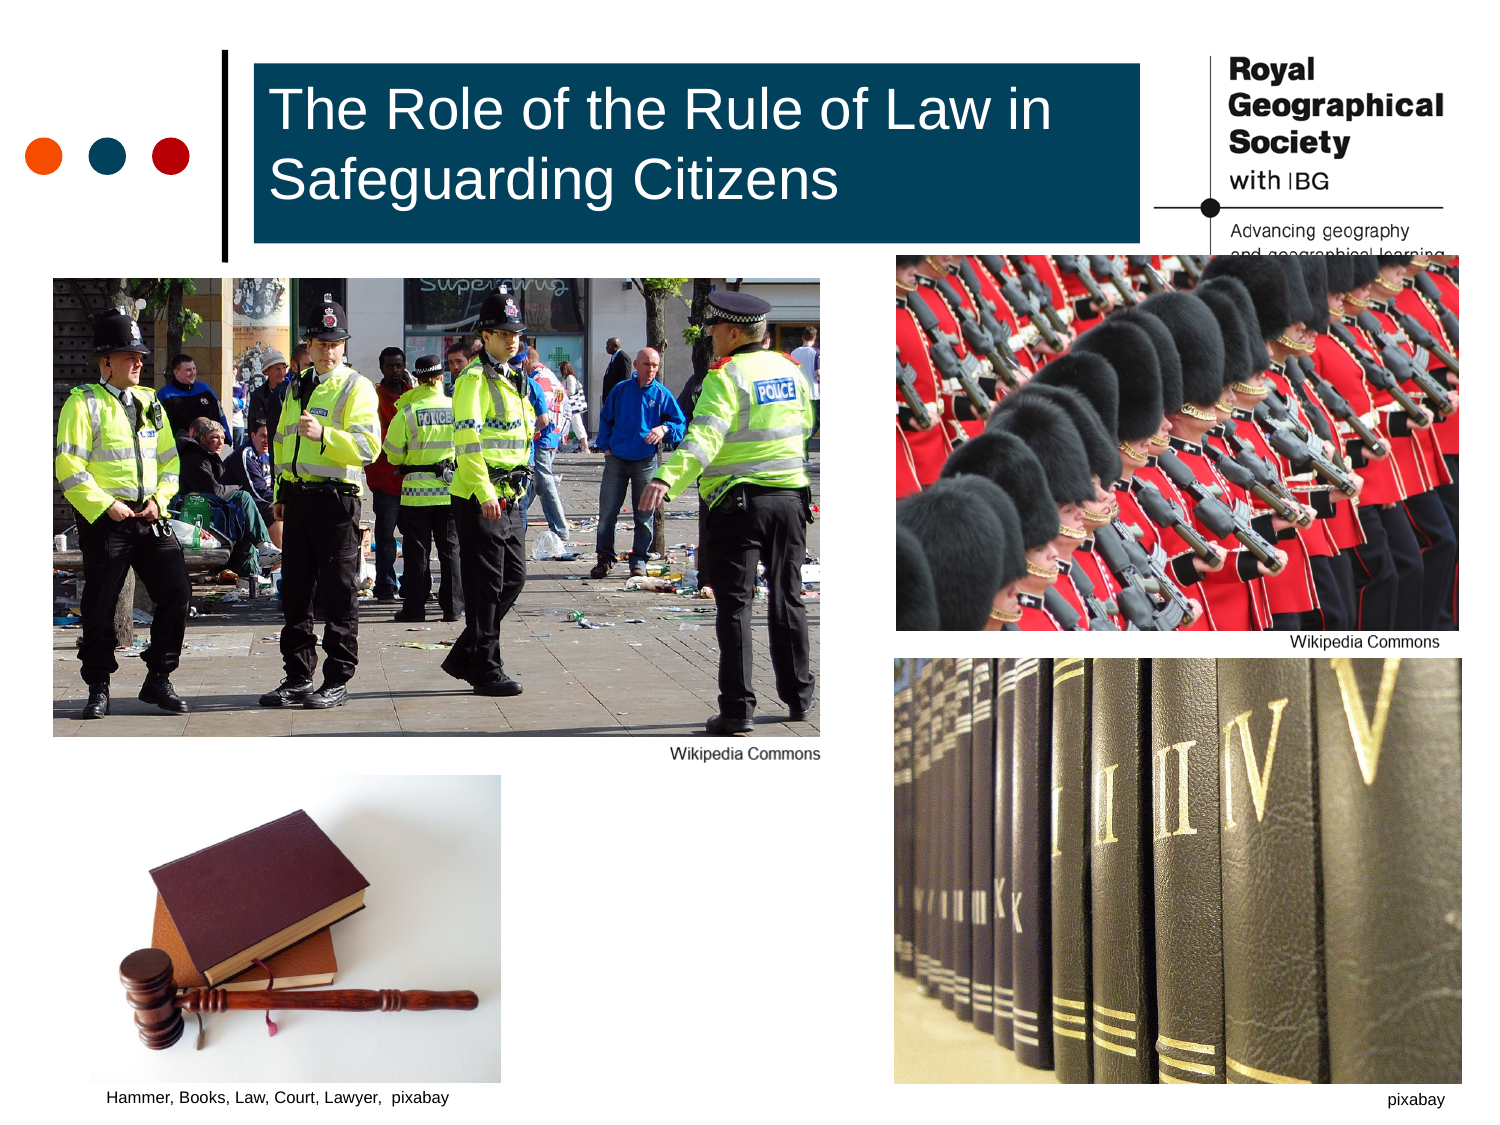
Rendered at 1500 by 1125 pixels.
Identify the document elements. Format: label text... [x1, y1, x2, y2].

picture [894, 51, 1500, 1084]
title The Role of the Rule of Law in Safeguarding Citizens [253, 63, 1140, 244]
text_box pixabay [1372, 1092, 1461, 1116]
picture [91, 775, 501, 1083]
text_box Hammer, Books, Law, Court, Lawyer, pixabay [91, 1078, 609, 1114]
picture [52, 278, 881, 775]
